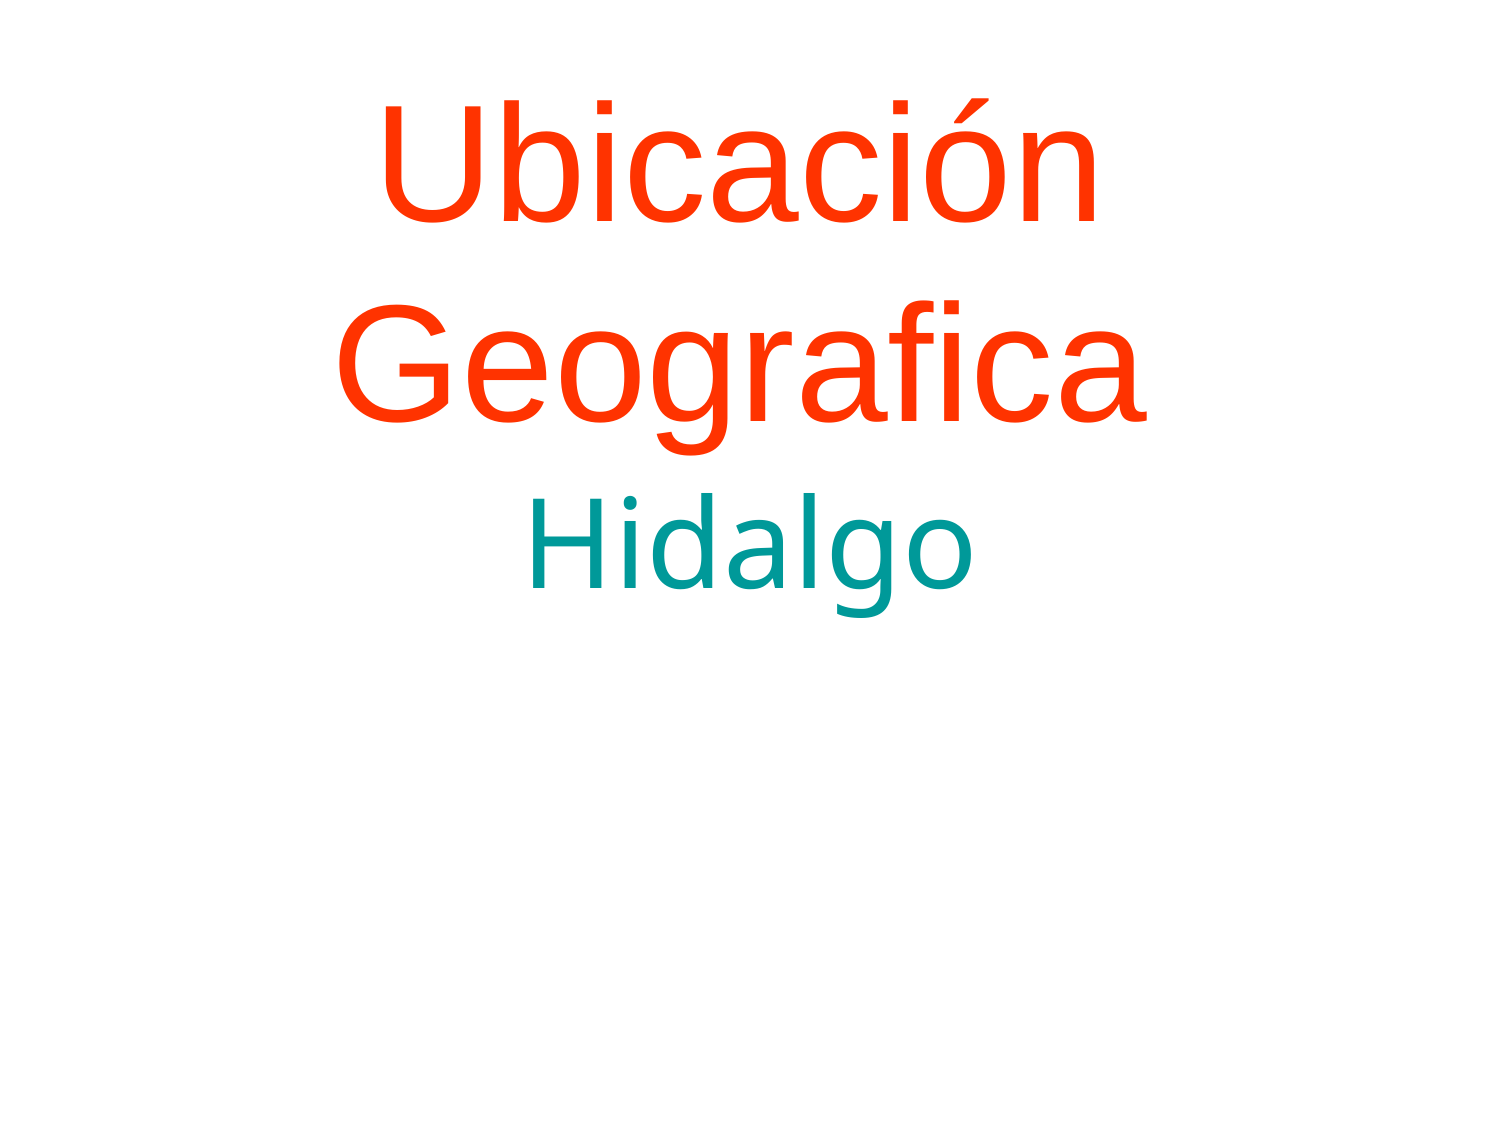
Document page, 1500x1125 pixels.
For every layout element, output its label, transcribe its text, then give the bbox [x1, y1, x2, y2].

title Ubicación Geografica [64, 160, 1416, 349]
list Hidalgo [100, 455, 1400, 909]
